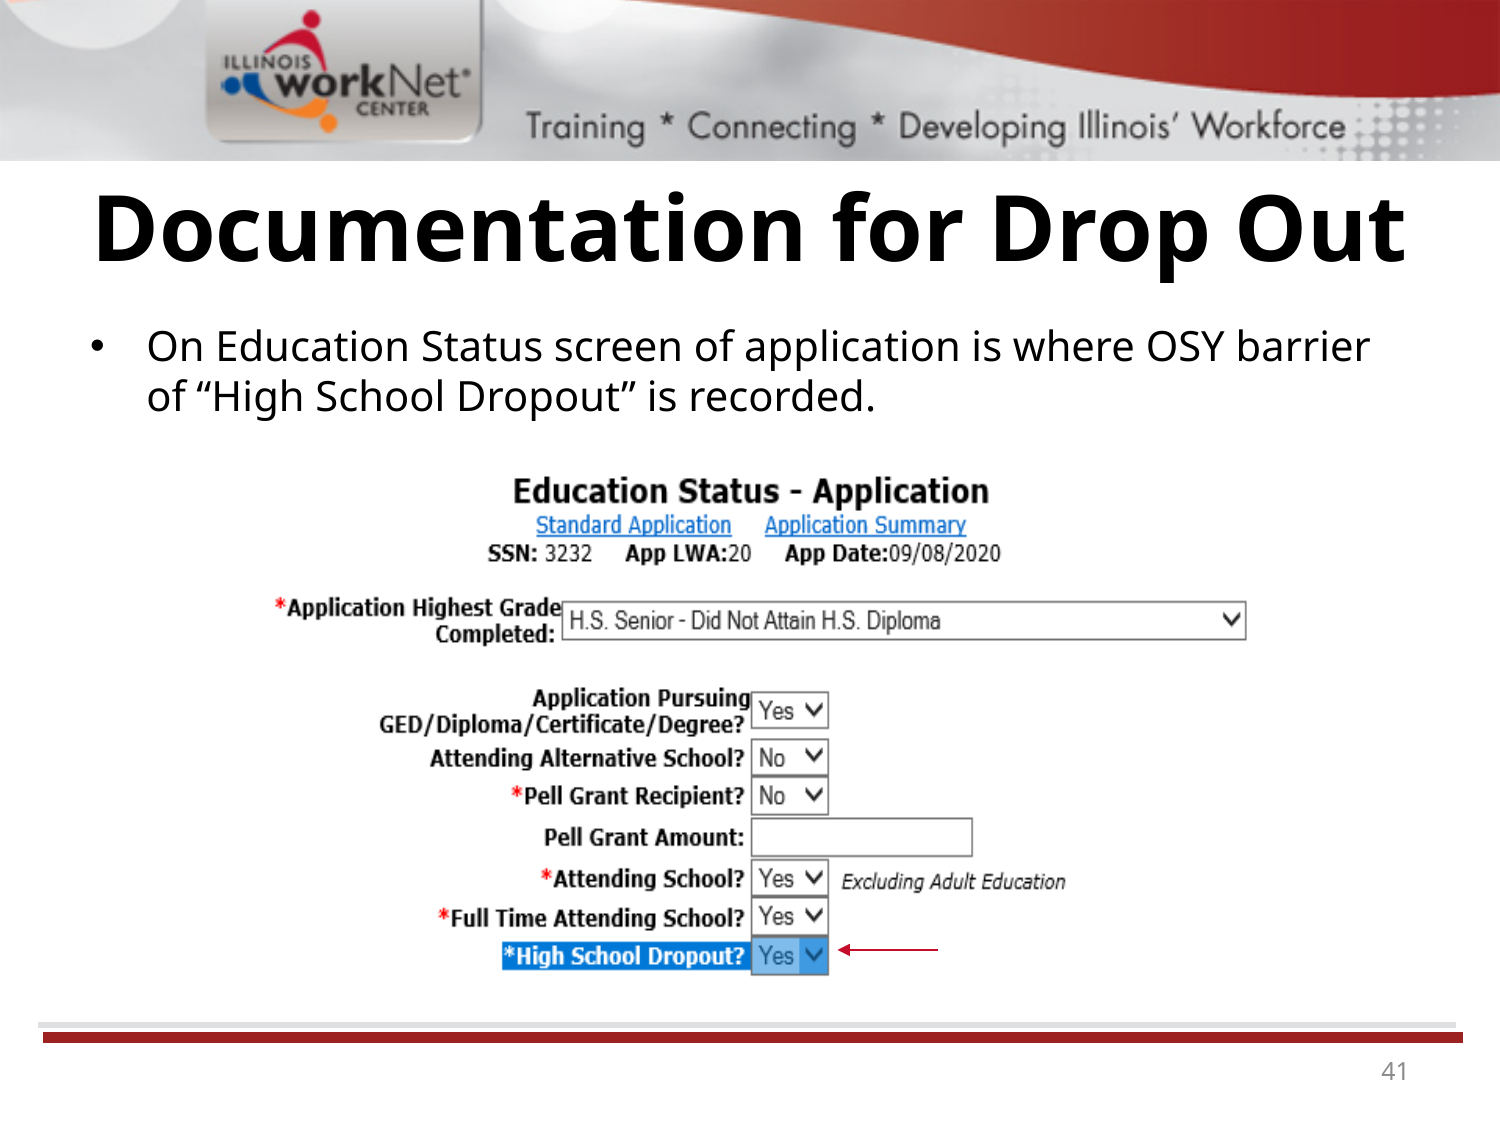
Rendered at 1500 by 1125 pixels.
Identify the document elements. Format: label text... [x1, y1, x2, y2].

picture [260, 462, 1251, 978]
title Documentation for Drop Out [75, 174, 1425, 275]
picture [0, 0, 1500, 161]
slide_number 41 [1074, 1042, 1425, 1103]
list On Education Status screen of application is where OSY barrier of “High School Dropout” is recorded. [75, 312, 1425, 1005]
